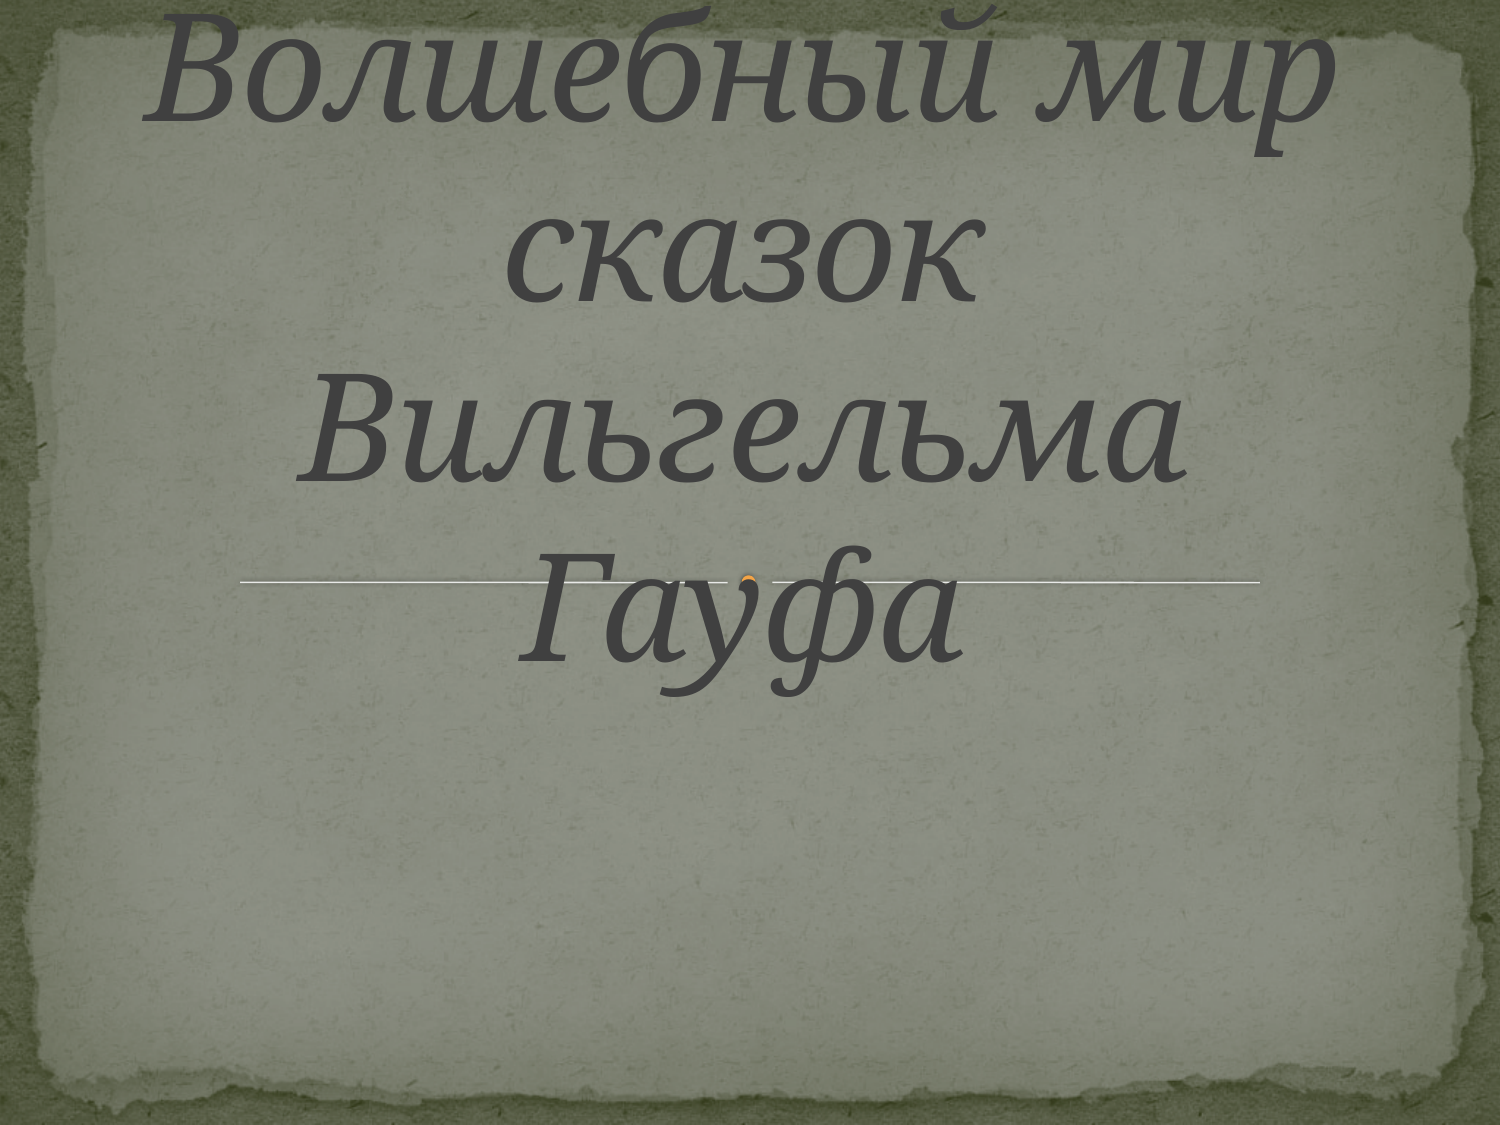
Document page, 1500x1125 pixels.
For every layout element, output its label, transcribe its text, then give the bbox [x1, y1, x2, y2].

title Волшебный мир сказок Вильгельма Гауфа [105, 175, 1381, 879]
